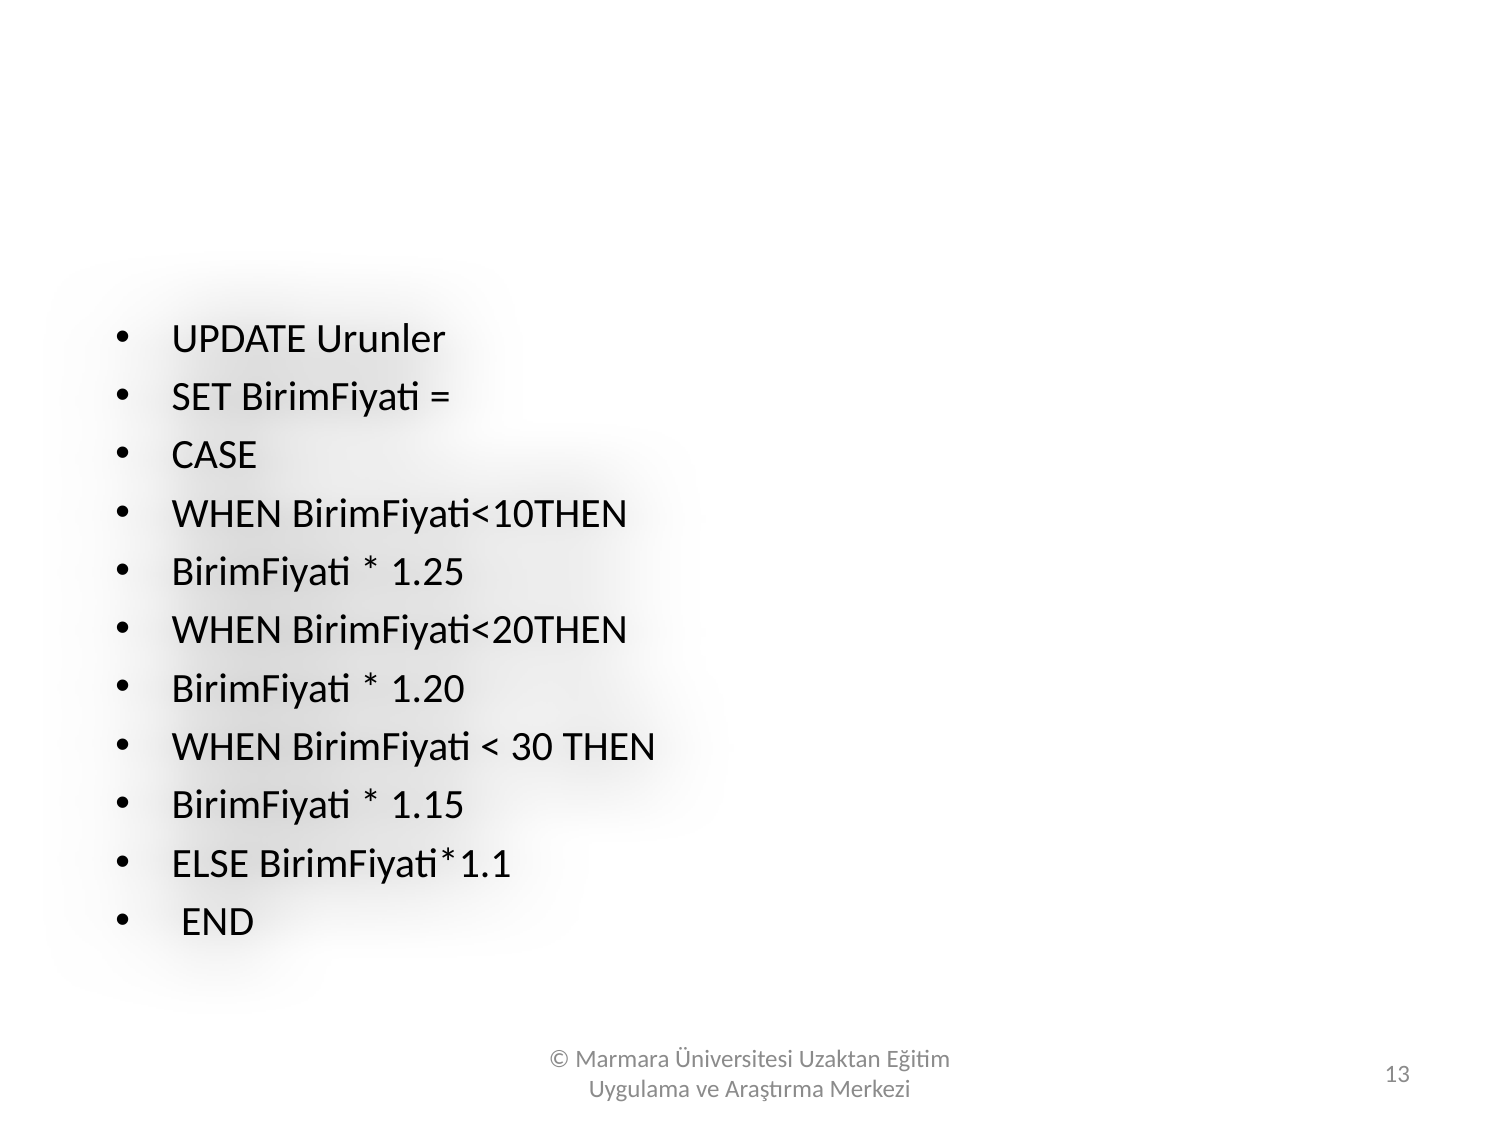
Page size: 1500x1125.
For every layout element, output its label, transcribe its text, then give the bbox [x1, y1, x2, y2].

footer © Marmara Üniversitesi Uzaktan Eğitim Uygulama ve Araştırma Merkezi [512, 1042, 988, 1103]
list UPDATE Urunler SET BirimFiyati = CASE WHEN BirimFiyati<10THEN BirimFiyati * 1.25 WHEN BirimFiyati<20THEN BirimFiyati * 1.20 WHEN BirimFiyati < 30 THEN BirimFiyati * 1.15 ELSE BirimFiyati*1.1 END [100, 314, 1451, 1057]
slide_number 13 [1074, 1042, 1425, 1103]
